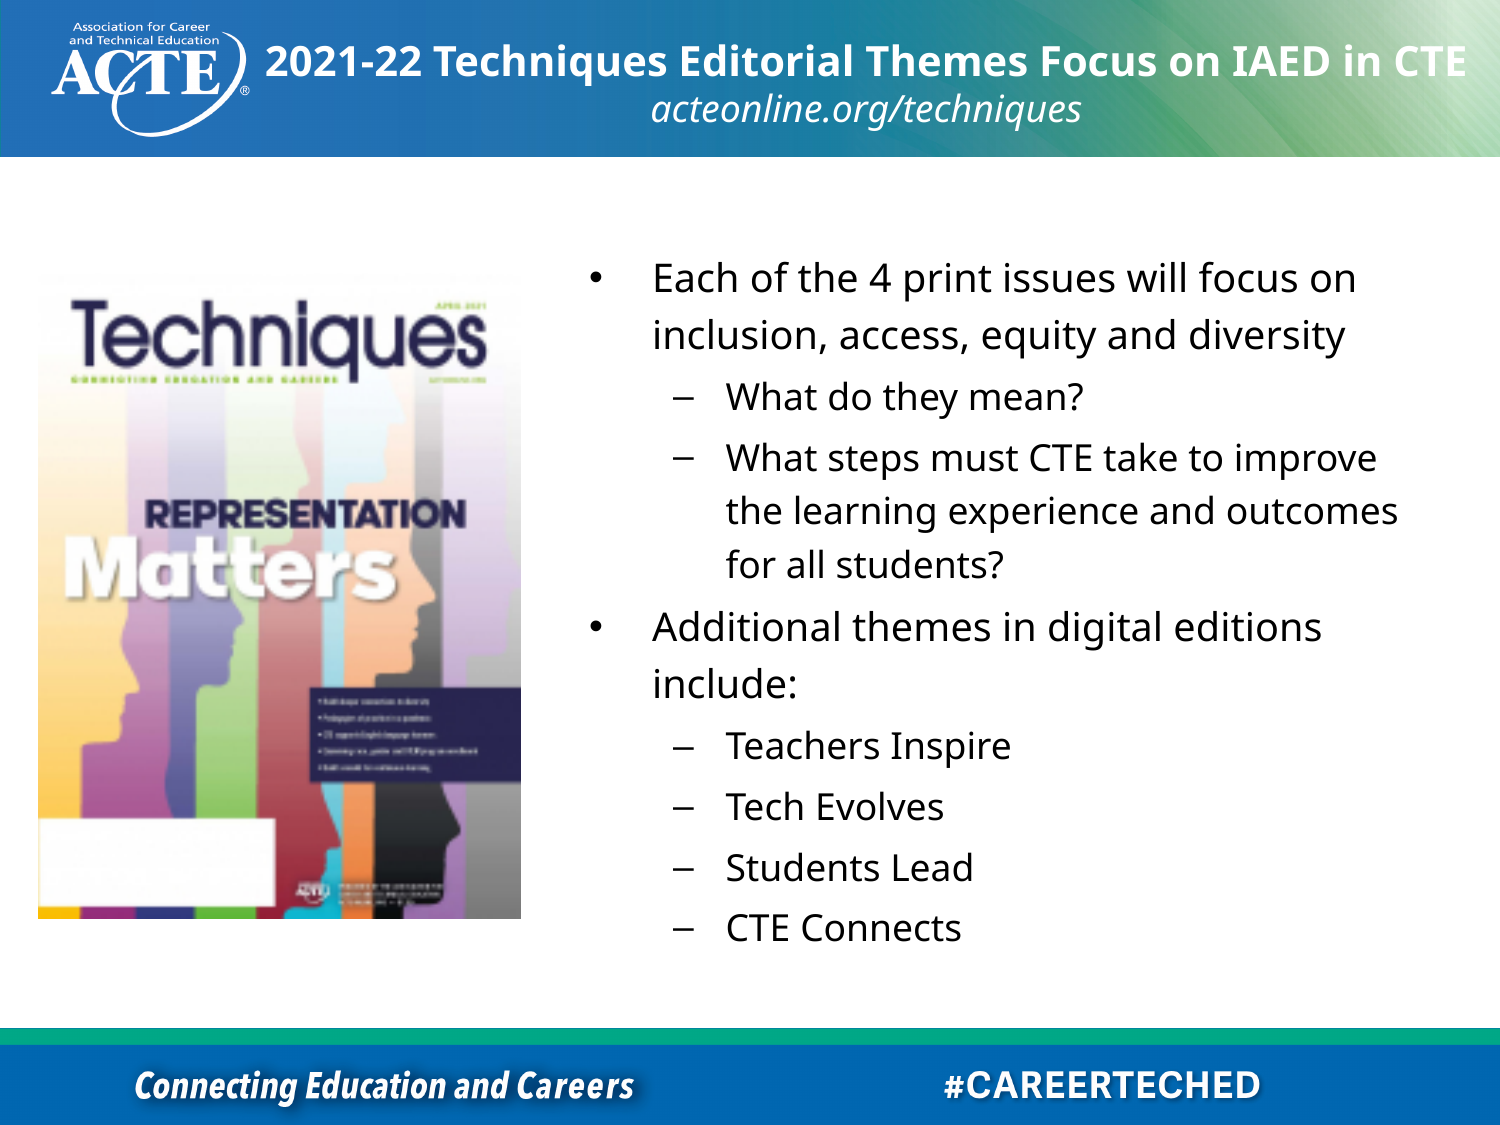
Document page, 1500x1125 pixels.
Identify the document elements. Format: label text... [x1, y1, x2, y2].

picture [38, 272, 521, 919]
list Each of the 4 print issues will focus on inclusion, access, equity and diversity What do they mean? What steps must CTE take to improve the learning experience and outcomes for all students? Additional themes in digital editions include: Teachers Inspire Tech Evolves Students Lead CTE Connects [573, 235, 1442, 989]
title 2021-22 Techniques Editorial Themes Focus on IAED in CTE acteonline.org/techniques [163, 53, 1500, 157]
picture [0, 1028, 1500, 1125]
picture [0, 0, 1500, 157]
